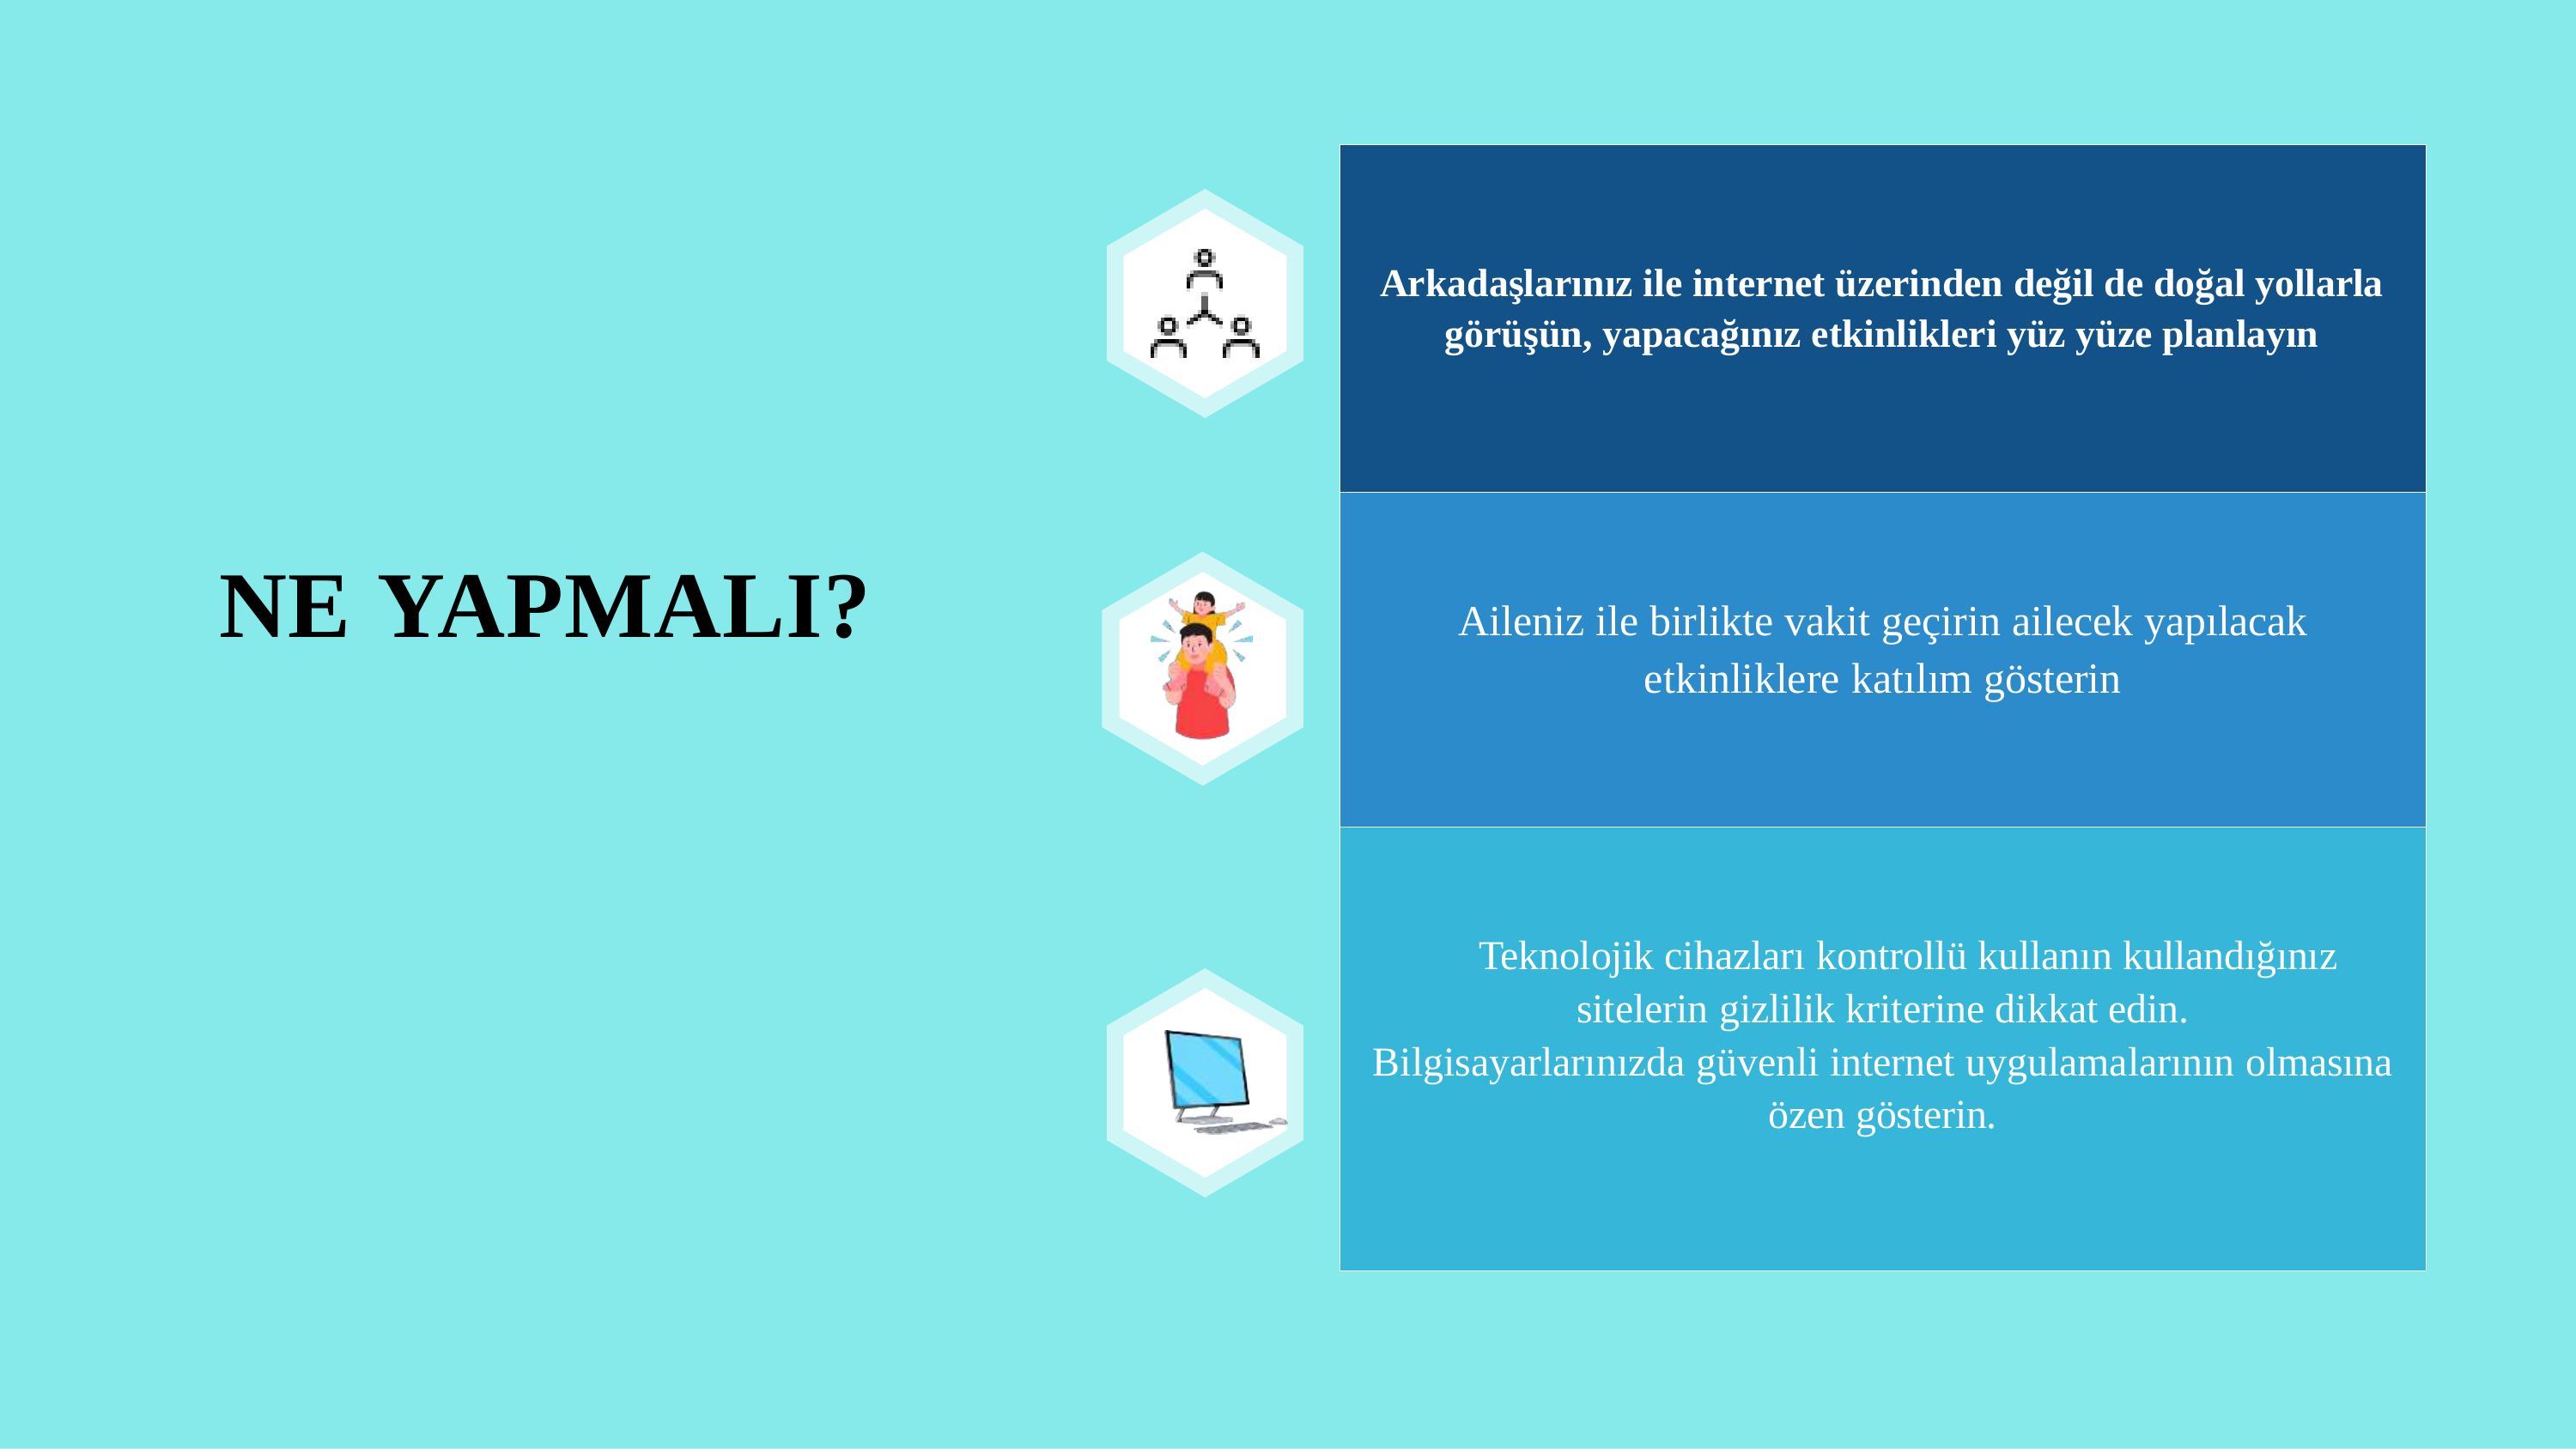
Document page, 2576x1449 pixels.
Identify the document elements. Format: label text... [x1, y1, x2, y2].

table_cell Aileniz ile birlikte vakit geçirin ailecek yapılacak etkinliklere katılım gösterin [1340, 493, 2426, 827]
title NE YAPMALI? [216, 541, 888, 785]
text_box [1106, 967, 1304, 1198]
table_header Arkadaşlarınız ile internet üzerinden değil de doğal yollarla görüşün, yapacağınız etkinlikleri yüz yüze planlayın [1340, 145, 2426, 492]
text_box [0, 0, 2576, 1449]
table_cell Teknolojik cihazları kontrollü kullanın kullandığınız sitelerin gizlilik kriterine dikkat edin. Bilgisayarlarınızda güvenli internet uygulamalarının olmasına özen gösterin. [1340, 828, 2426, 1270]
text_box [1106, 188, 1304, 419]
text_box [1102, 551, 1304, 786]
